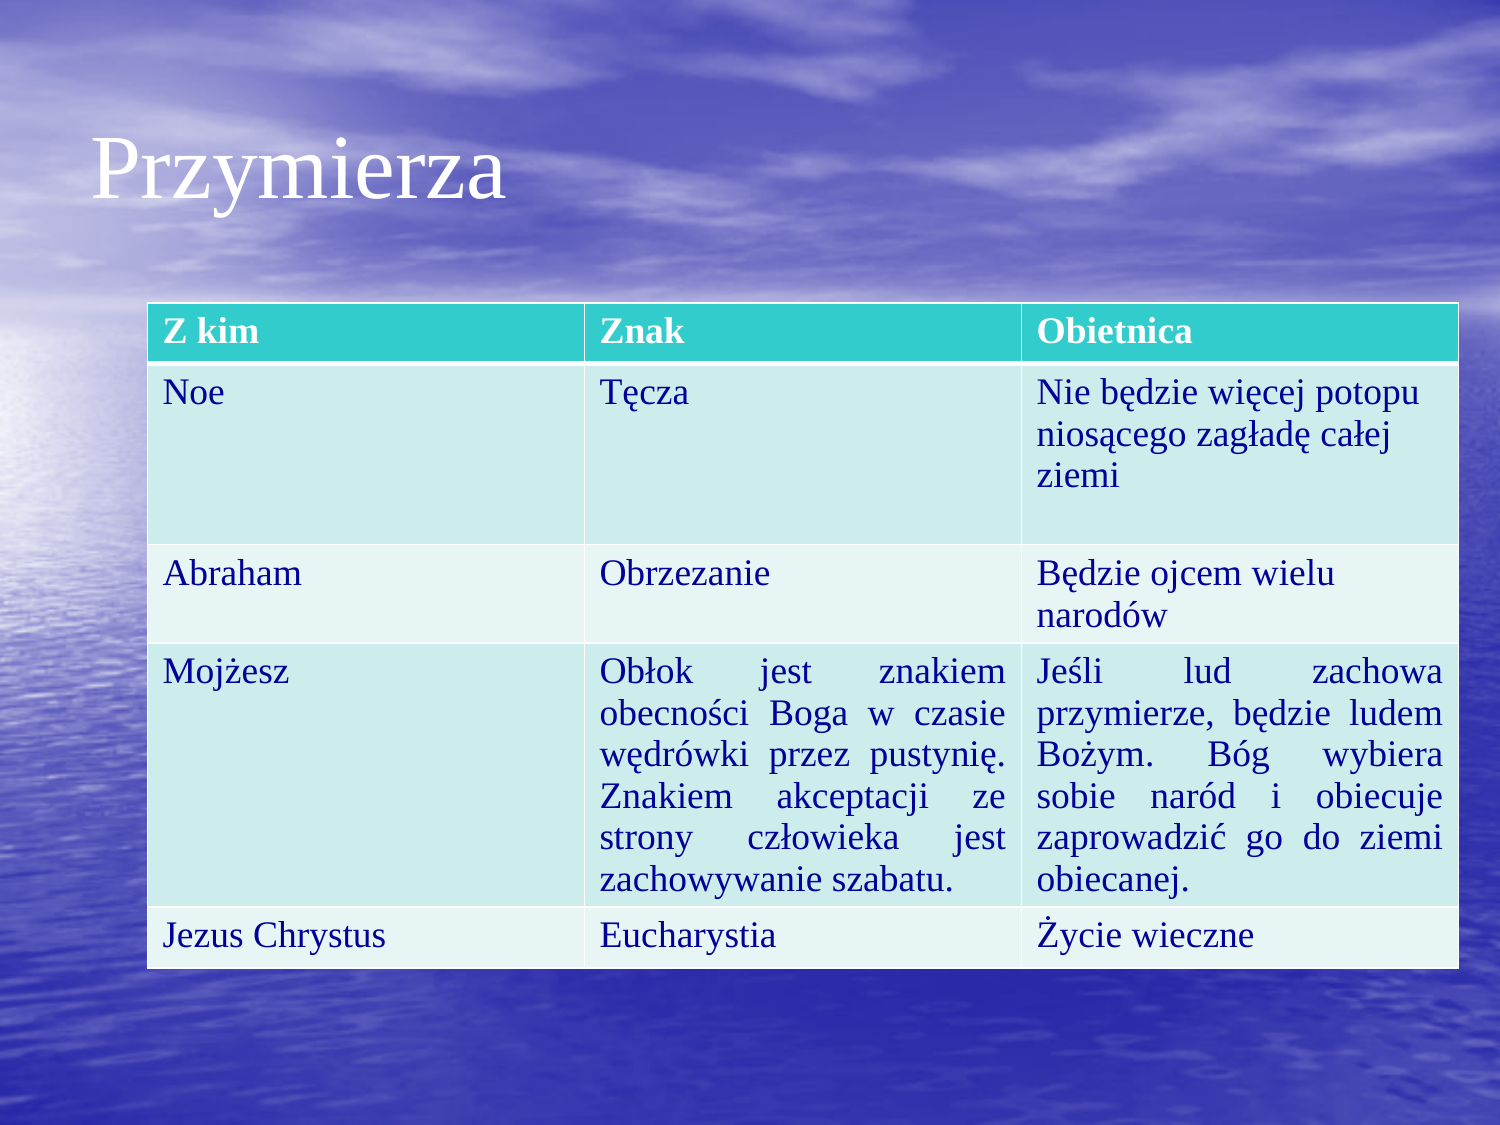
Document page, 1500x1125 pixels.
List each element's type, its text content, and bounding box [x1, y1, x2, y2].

table_cell Abraham [148, 545, 584, 642]
table_cell Tęcza [585, 366, 1021, 544]
table_cell Nie będzie więcej potopu niosącego zagładę całej ziemi [1022, 366, 1458, 544]
table_cell Eucharystia [585, 908, 1021, 967]
table_header Obietnica [1022, 304, 1458, 361]
table_header Znak [585, 304, 1021, 361]
table_cell Obrzezanie [585, 545, 1021, 642]
table_cell Mojżesz [148, 644, 584, 906]
table_cell Jezus Chrystus [148, 908, 584, 967]
table_cell Jeśli lud zachowa przymierze, będzie ludem Bożym. Bóg wybiera sobie naród i obiecuje zaprowadzić go do ziemi obiecanej. [1022, 644, 1458, 906]
table_header Z kim [148, 304, 584, 361]
table_cell Życie wieczne [1022, 908, 1458, 967]
table_cell Będzie ojcem wielu narodów [1022, 545, 1458, 642]
title Przymierza [74, 47, 1426, 276]
table_cell Obłok jest znakiem obecności Boga w czasie wędrówki przez pustynię. Znakiem akceptacji ze strony człowieka jest zachowywanie szabatu. [585, 644, 1021, 906]
table_cell Noe [148, 366, 584, 544]
